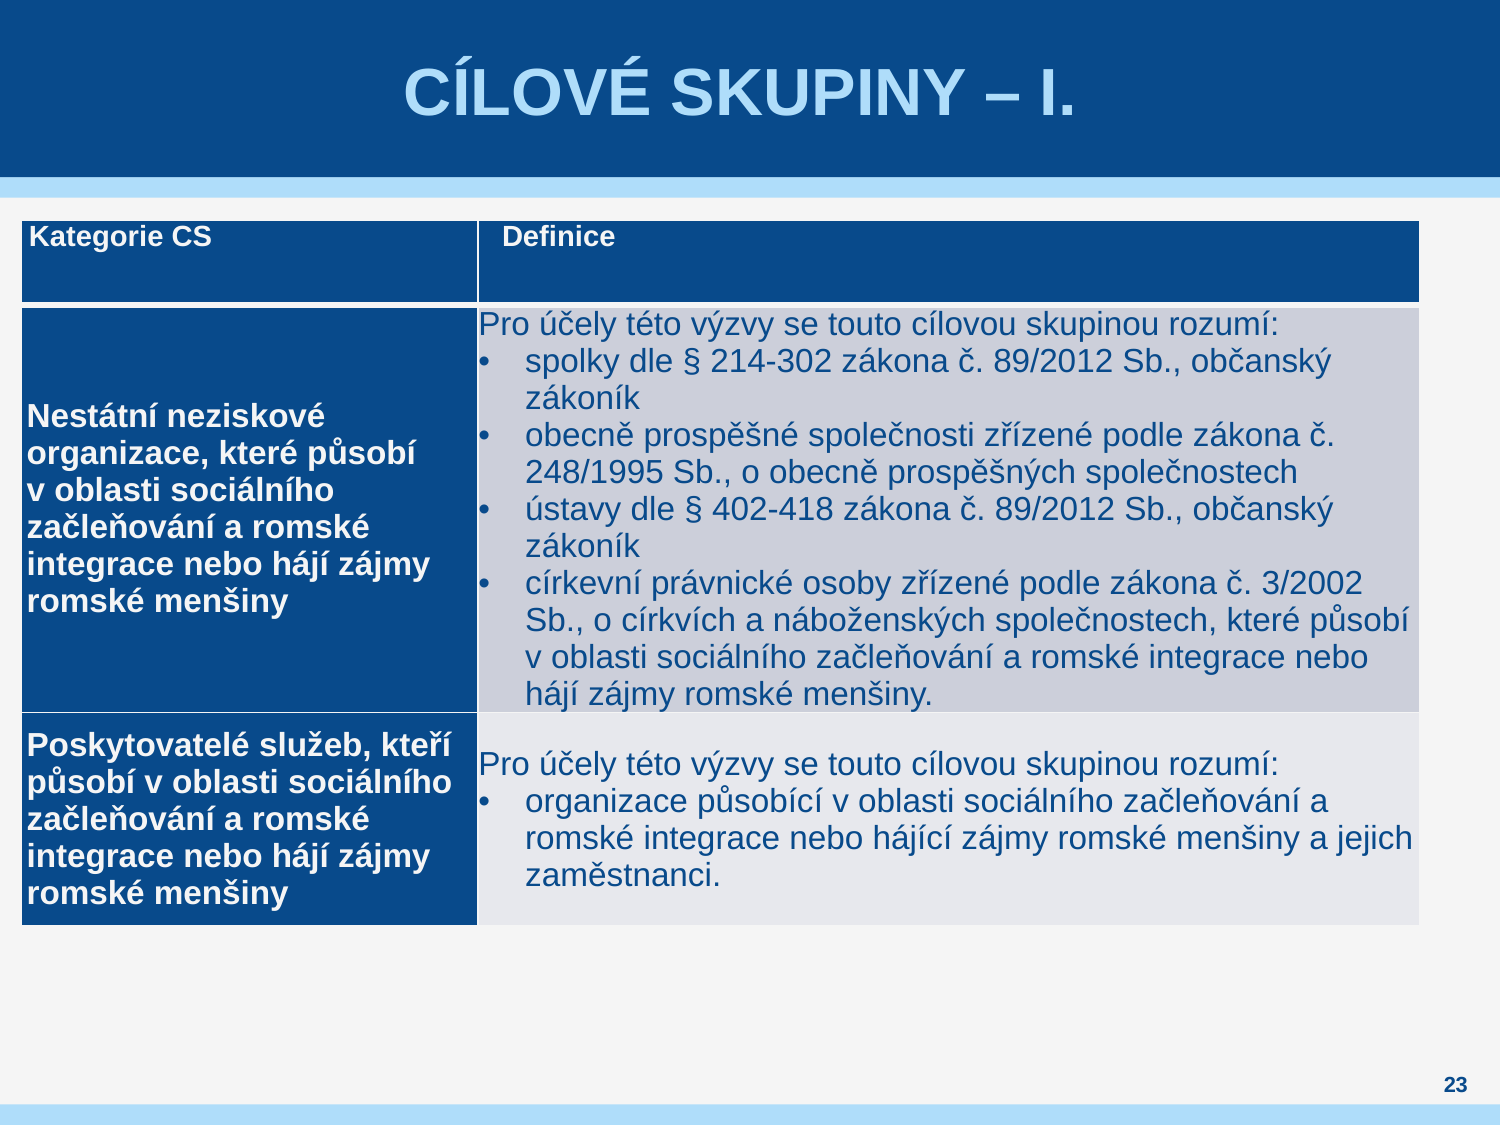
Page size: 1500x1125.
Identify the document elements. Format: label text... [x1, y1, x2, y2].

title Cílové skupiny – I. [59, 0, 1441, 178]
table_header Kategorie CS [22, 221, 477, 302]
slide_number 23 [1417, 1068, 1495, 1099]
table_cell Pro účely této výzvy se touto cílovou skupinou rozumí: organizace působící v oblasti sociálního začleňování a romské integrace nebo hájící zájmy romské menšiny a jejich zaměstnanci. [479, 713, 1419, 925]
table_cell Poskytovatelé služeb, kteří působí v oblasti sociálního začleňování a romské integrace nebo hájí zájmy romské menšiny [22, 713, 477, 925]
table_cell Nestátní neziskové organizace, které působí v oblasti sociálního začleňování a romské integrace nebo hájí zájmy romské menšiny [22, 308, 477, 712]
table_cell Pro účely této výzvy se touto cílovou skupinou rozumí: spolky dle § 214-302 zákona č. 89/2012 Sb., občanský zákoník obecně prospěšné společnosti zřízené podle zákona č. 248/1995 Sb., o obecně prospěšných společnostech ústavy dle § 402-418 zákona č. 89/2012 Sb., občanský zákoník církevní právnické osoby zřízené podle zákona č. 3/2002 Sb., o církvích a náboženských společnostech, které působí v oblasti sociálního začleňování a romské integrace nebo hájí zájmy romské menšiny. [479, 308, 1419, 712]
table_header Definice [479, 221, 1419, 302]
